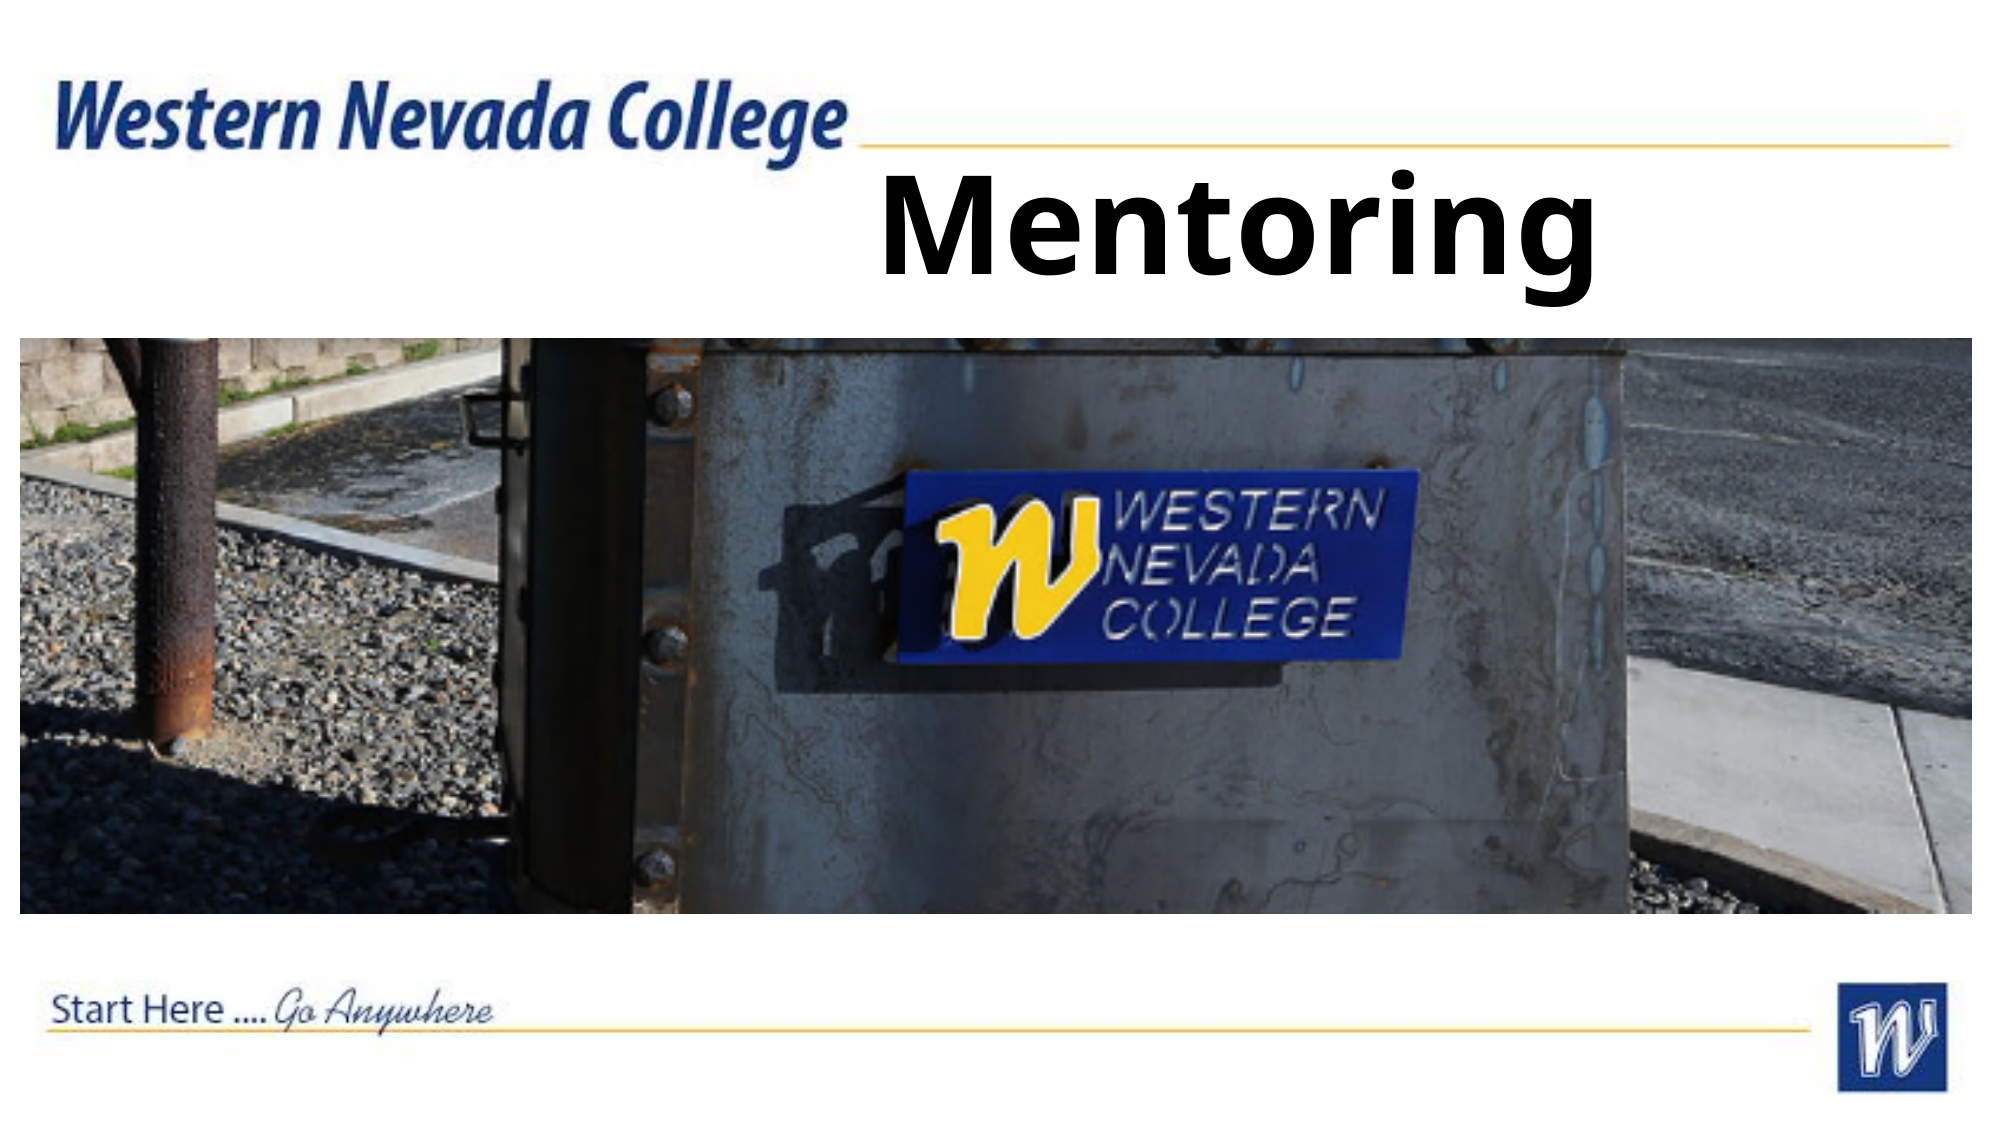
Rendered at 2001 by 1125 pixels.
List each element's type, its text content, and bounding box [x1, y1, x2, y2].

title Mentoring [859, 121, 1851, 338]
picture [0, 0, 2001, 1125]
